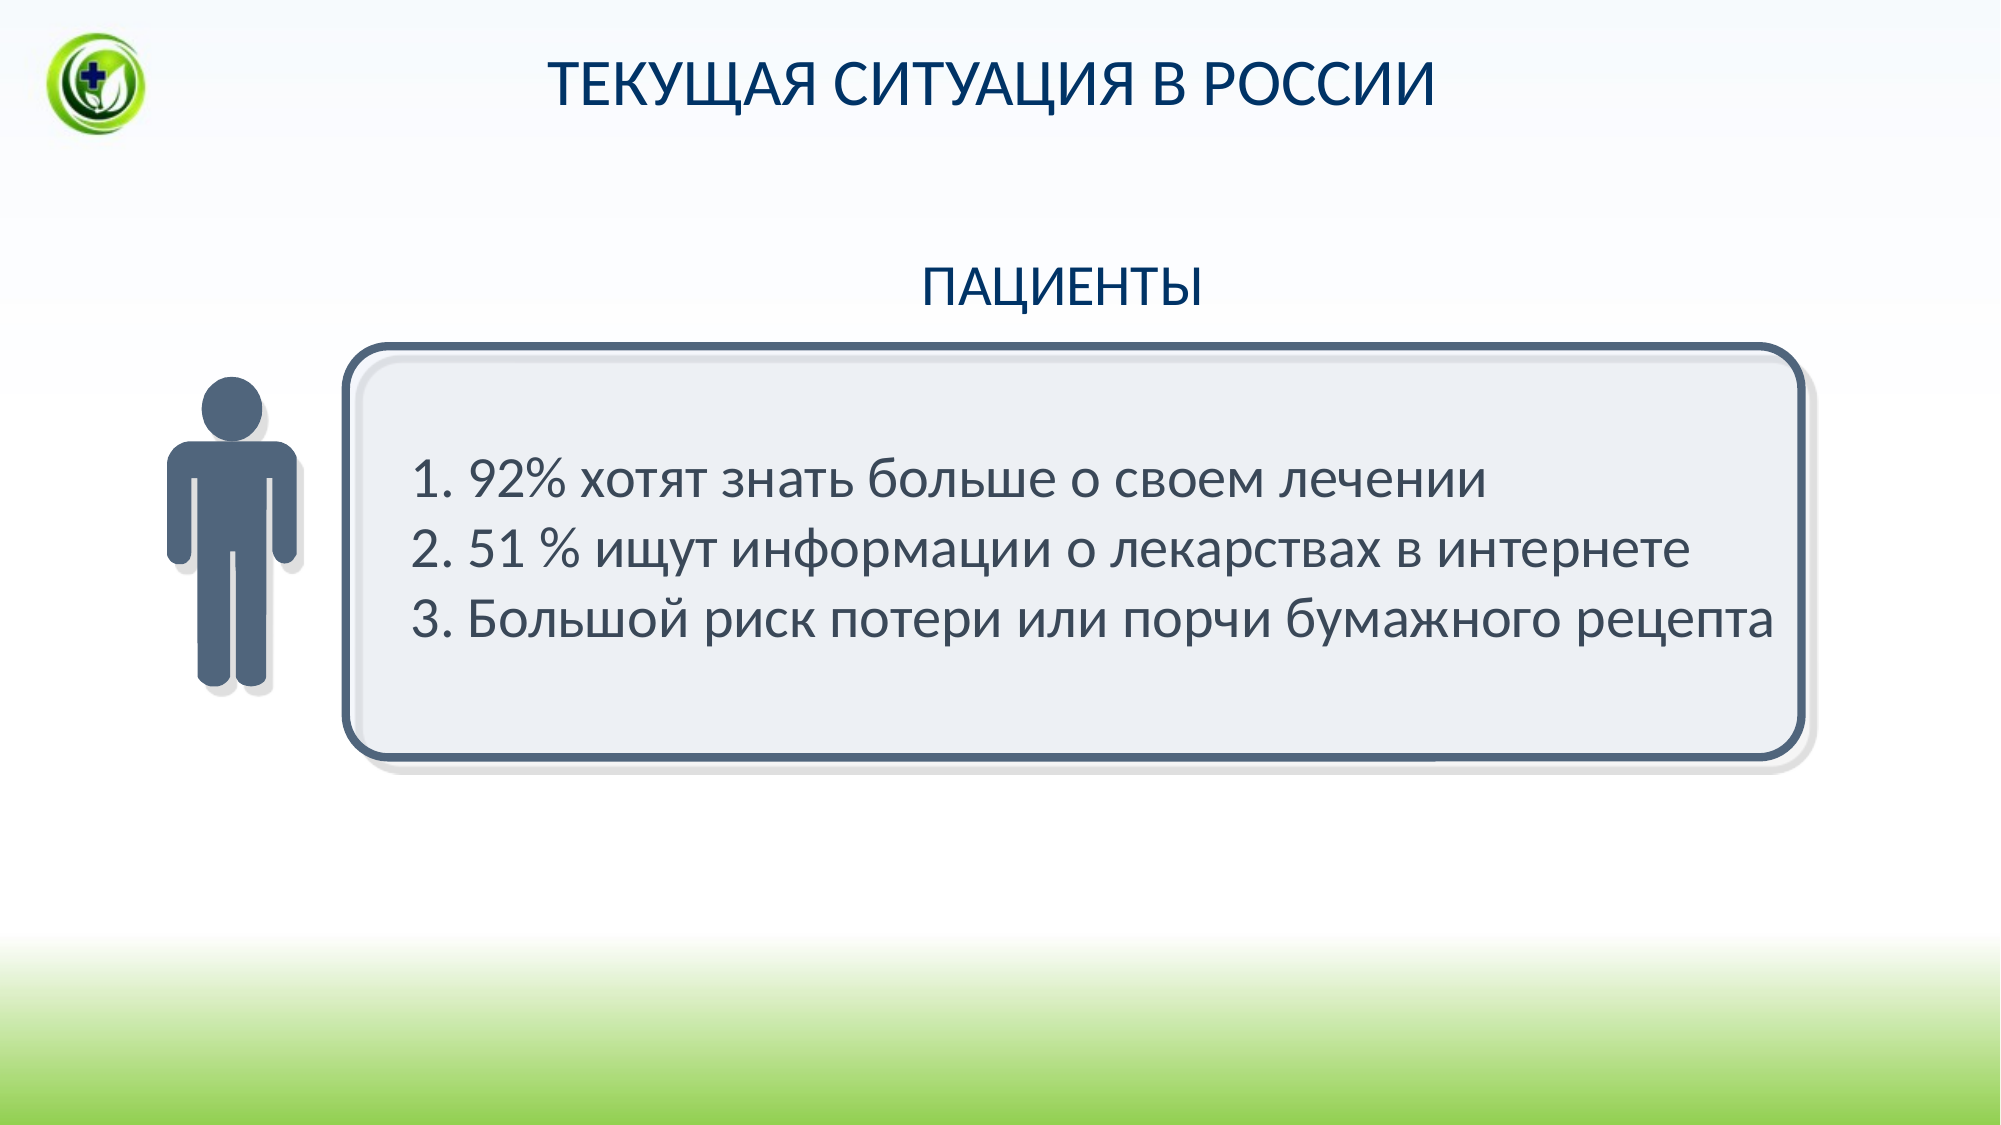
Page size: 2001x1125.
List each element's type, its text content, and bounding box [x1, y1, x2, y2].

text_box ТЕКУЩАЯ СИТУАЦИЯ В РОССИИ [539, 46, 1641, 126]
text_box [167, 441, 297, 687]
picture [0, 0, 2001, 1125]
text_box ПАЦИЕНТЫ [907, 239, 1384, 325]
text_box 92% хотят знать больше о своем лечении 51 % ищут информации о лекарствах в интернете Большой риск потери или порчи бумажного рецепта [395, 372, 1839, 657]
text_box [345, 346, 1802, 758]
text_box [201, 376, 263, 441]
